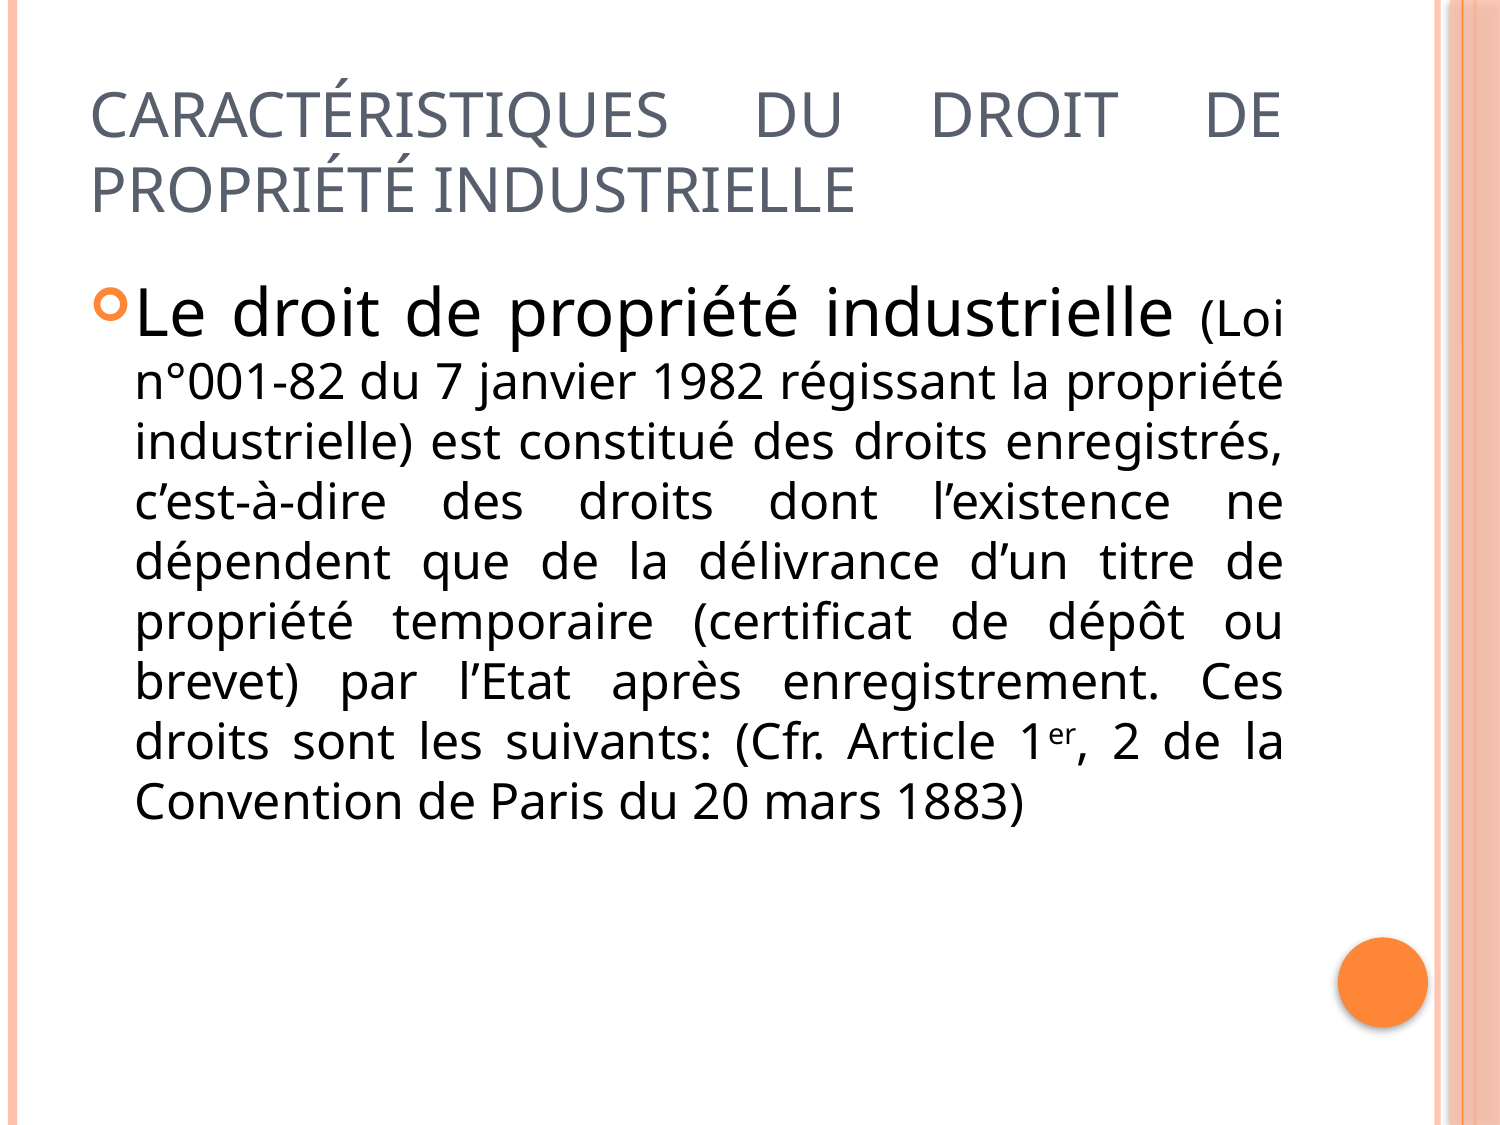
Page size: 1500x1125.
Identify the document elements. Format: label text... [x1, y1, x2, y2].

list Le droit de propriété industrielle (Loi n°001-82 du 7 janvier 1982 régissant la propriété industrielle) est constitué des droits enregistrés, c’est-à-dire des droits dont l’existence ne dépendent que de la délivrance d’un titre de propriété temporaire (certificat de dépôt ou brevet) par l’Etat après enregistrement. Ces droits sont les suivants: (Cfr. Article 1er, 2 de la Convention de Paris du 20 mars 1883) [75, 262, 1300, 1062]
title Caractéristiques du droit de propriété industrielle [75, 45, 1300, 233]
